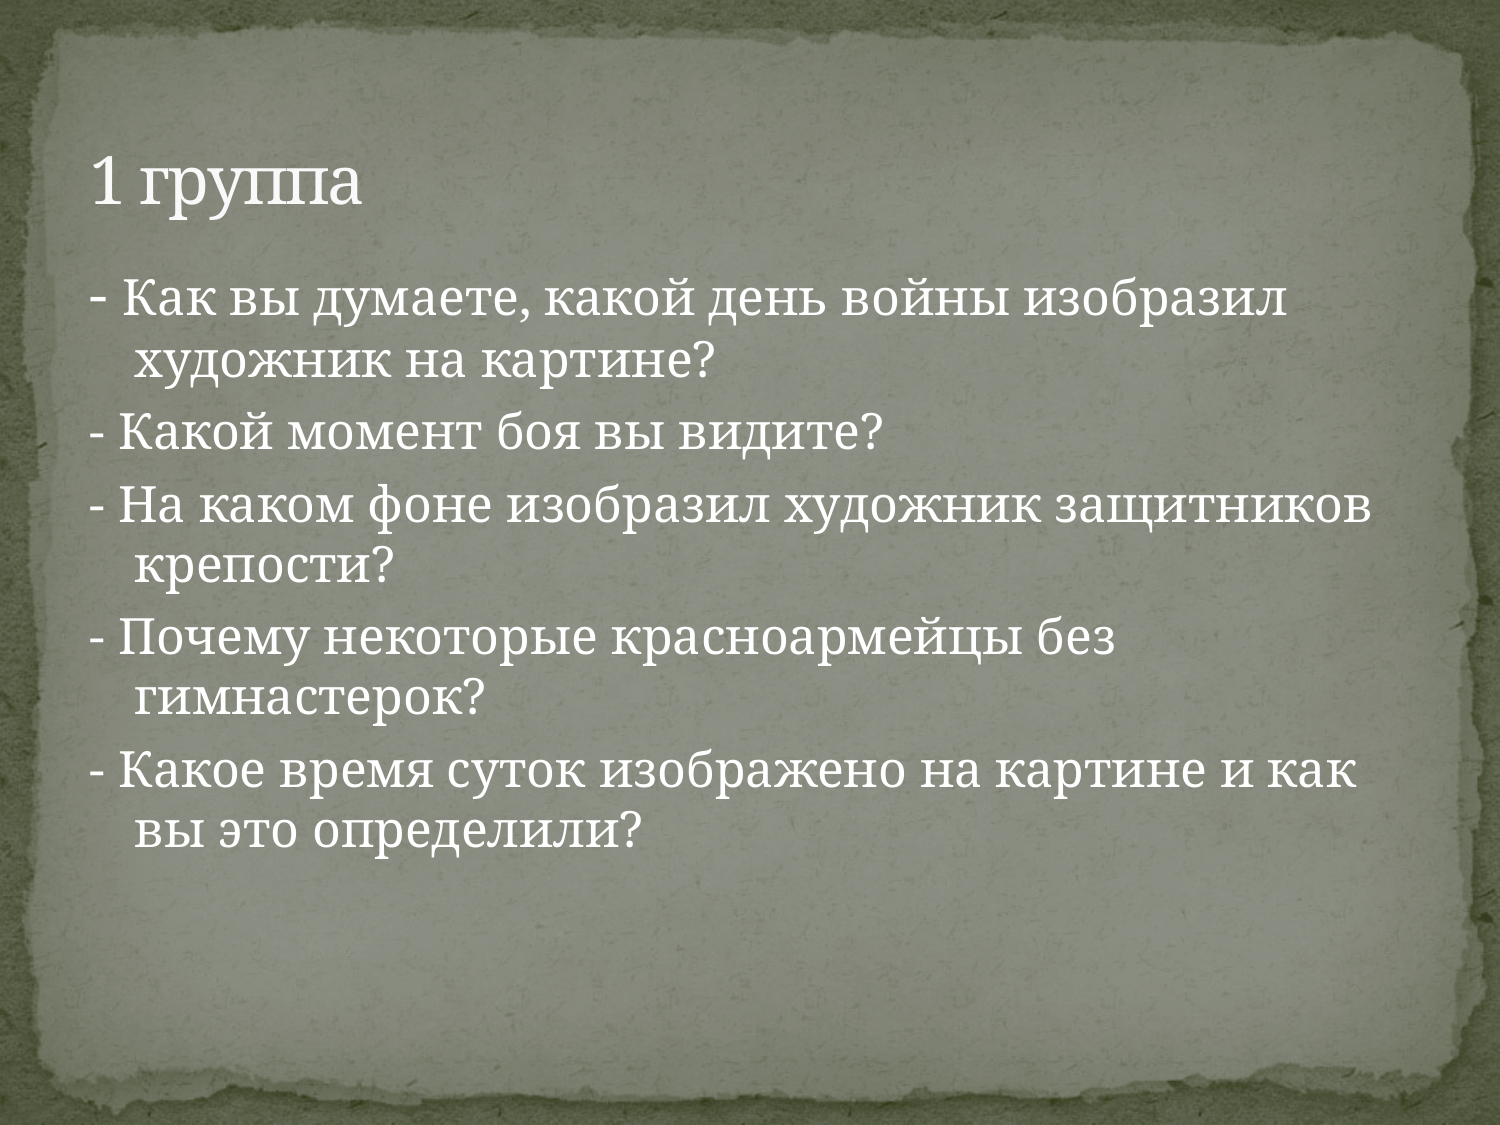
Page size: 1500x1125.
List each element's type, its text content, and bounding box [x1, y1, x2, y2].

list - Как вы думаете, какой день войны изобразил художник на картине? - Какой момент боя вы видите? - На каком фоне изобразил художник защитников крепости? - Почему некоторые красноармейцы без гимнастерок? - Какое время суток изображено на картине и как вы это определили? [75, 249, 1425, 1000]
title 1 группа [74, 24, 1425, 225]
